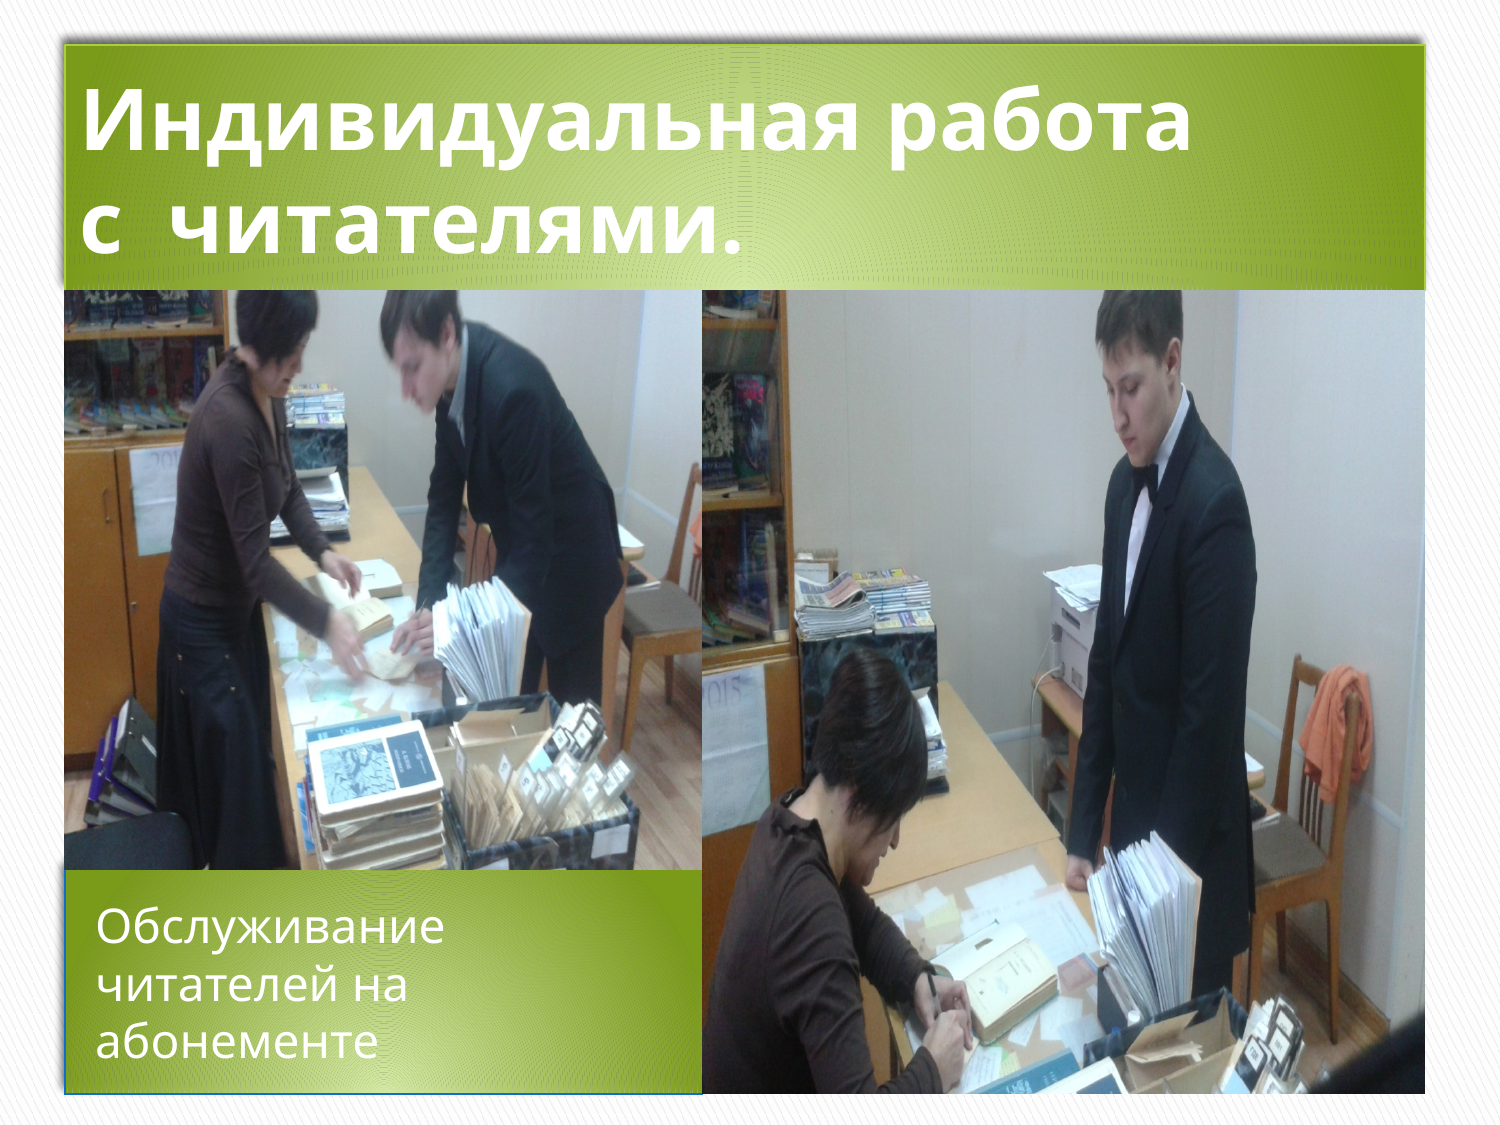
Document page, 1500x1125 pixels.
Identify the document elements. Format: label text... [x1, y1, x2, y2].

list Обслуживание читателей на абонементе [64, 870, 699, 1095]
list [64, 290, 693, 870]
title Индивидуальная работа с читателями. [64, 44, 1426, 280]
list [702, 290, 1426, 1095]
